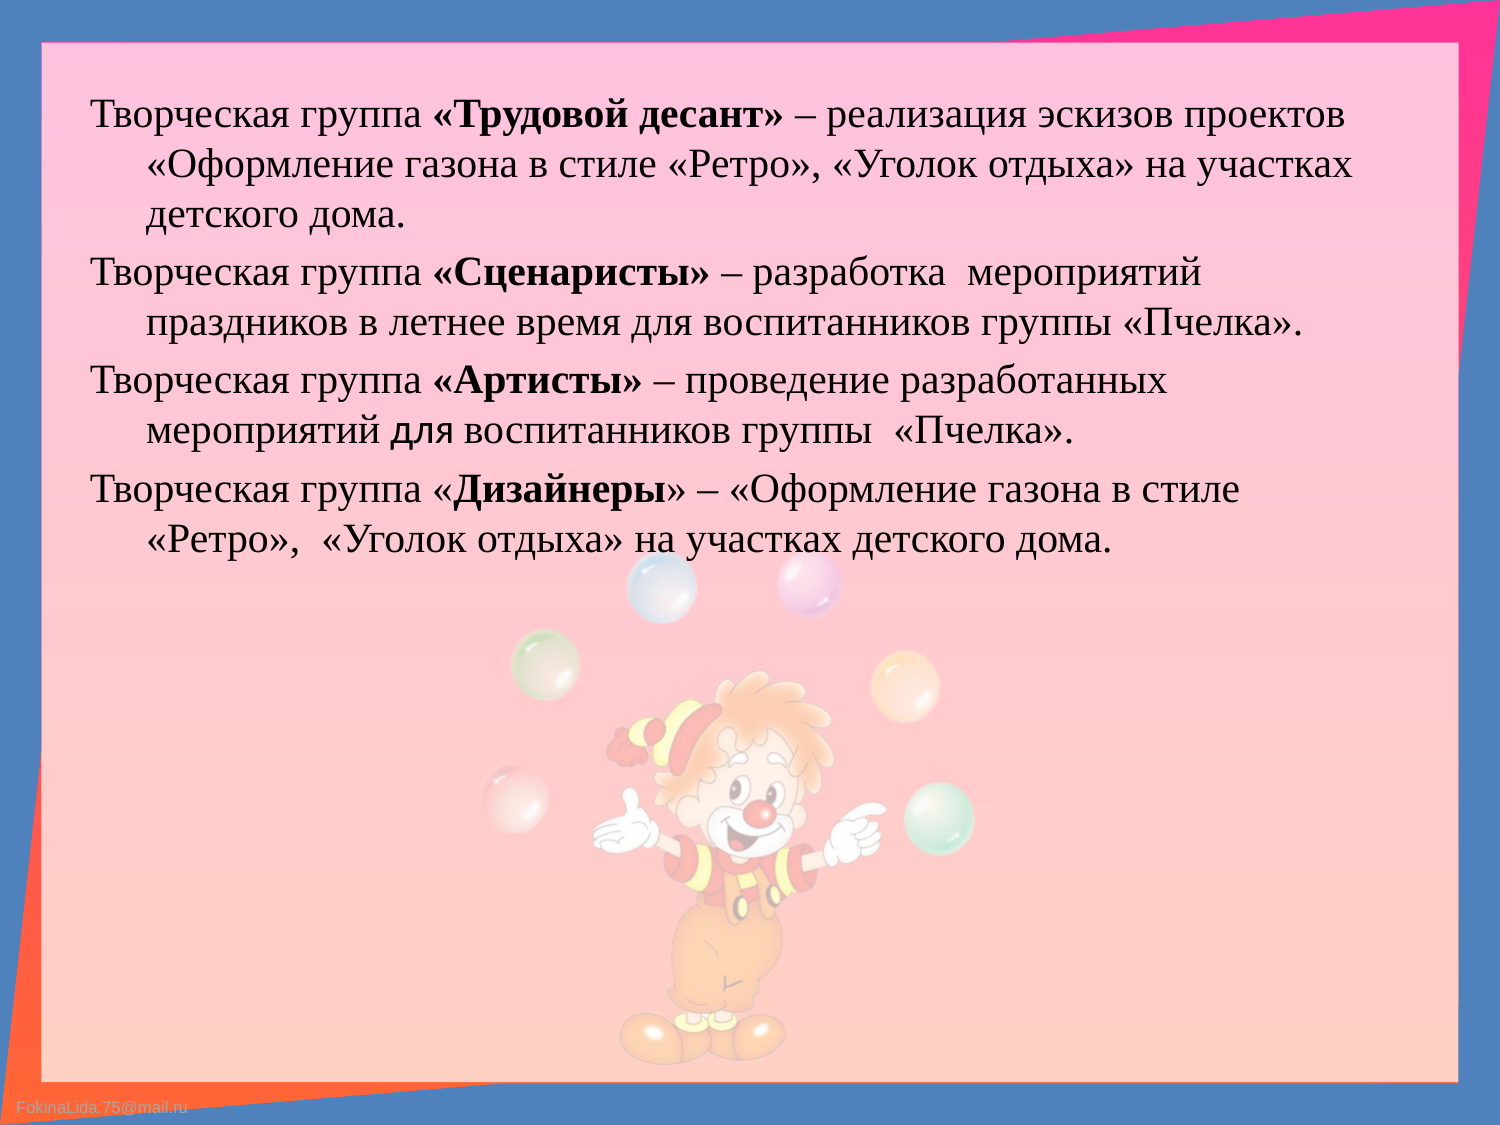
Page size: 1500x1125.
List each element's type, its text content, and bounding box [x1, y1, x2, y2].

list Творческая группа «Трудовой десант» – реализация эскизов проектов «Оформление газона в стиле «Ретро», «Уголок отдыха» на участках детского дома. Творческая группа «Сценаристы» – разработка мероприятий праздников в летнее время для воспитанников группы «Пчелка». Творческая группа «Артисты» – проведение разработанных мероприятий для воспитанников группы «Пчелка». Творческая группа «Дизайнеры» – «Оформление газона в стиле «Ретро», «Уголок отдыха» на участках детского дома. [75, 78, 1400, 1005]
